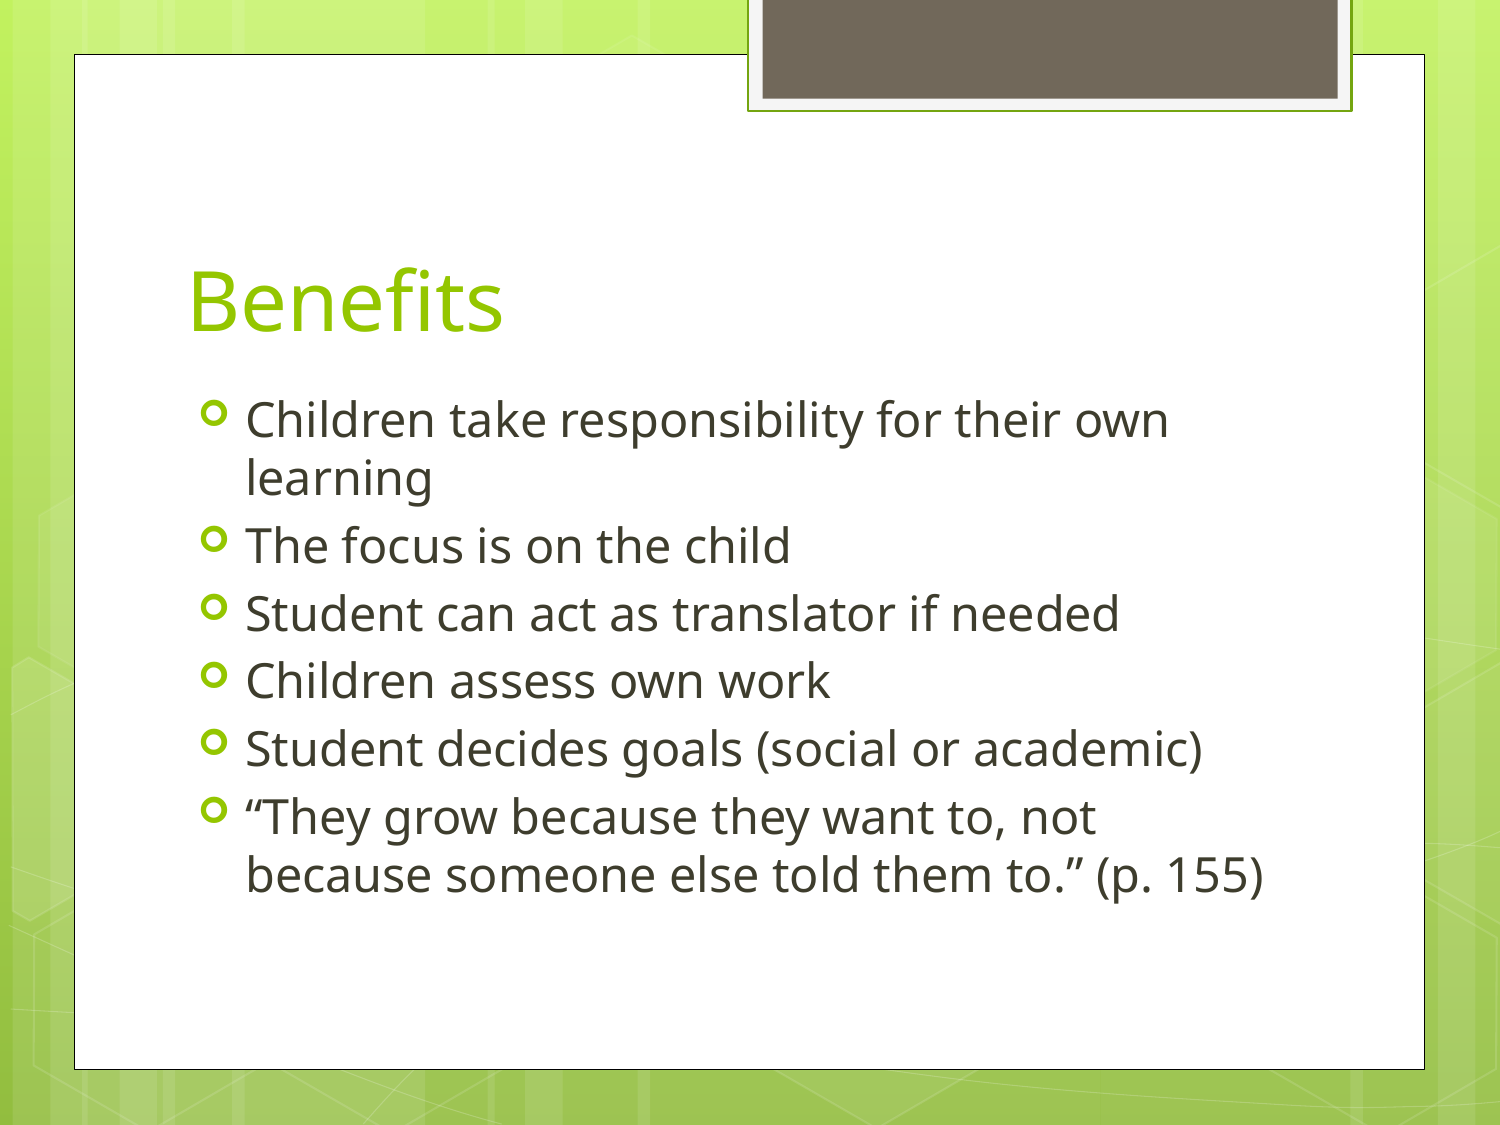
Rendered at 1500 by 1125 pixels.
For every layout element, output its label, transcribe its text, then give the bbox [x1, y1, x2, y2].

list Children take responsibility for their own learning The focus is on the child Student can act as translator if needed Children assess own work Student decides goals (social or academic) “They grow because they want to, not because someone else told them to.” (p. 155) [171, 381, 1283, 957]
title Benefits [171, 168, 1324, 357]
